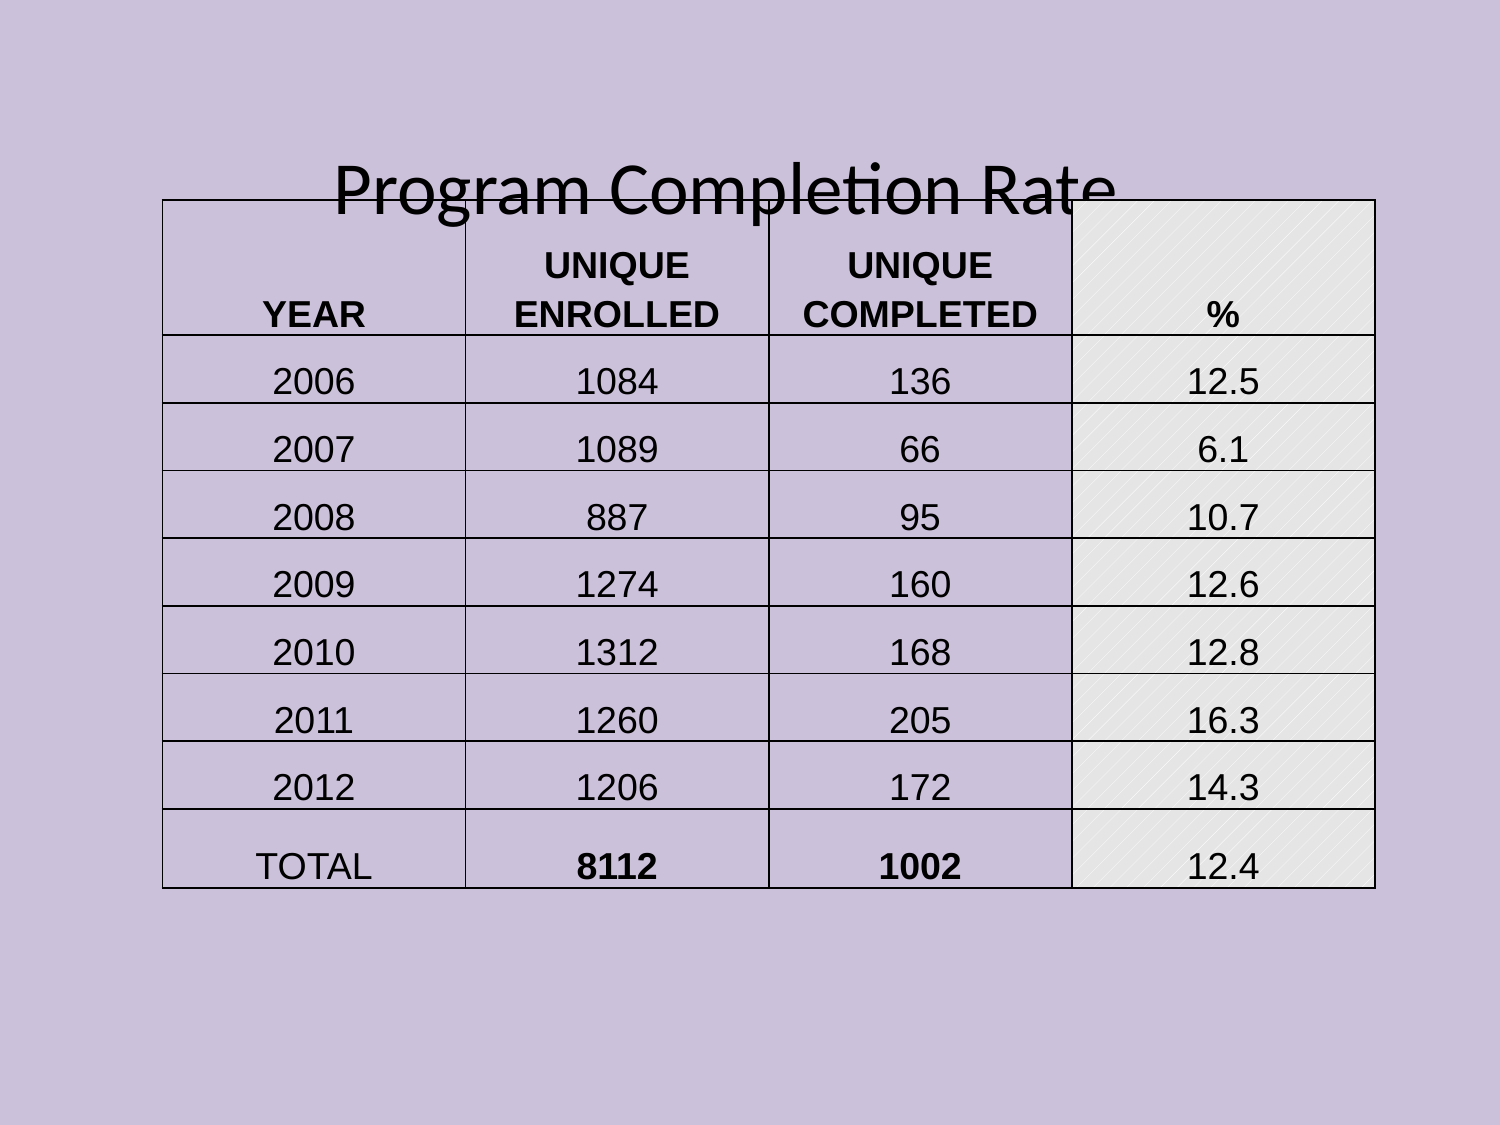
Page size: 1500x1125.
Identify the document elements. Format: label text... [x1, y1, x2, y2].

table_cell 887 [466, 471, 768, 537]
table_cell 1206 [466, 742, 768, 808]
table_cell 12.5 [1073, 336, 1374, 402]
table_cell 12.6 [1073, 539, 1374, 605]
table_cell 205 [770, 674, 1071, 740]
table_cell 2006 [163, 336, 465, 402]
table_cell 10.7 [1073, 471, 1374, 537]
table_header UNIQUE COMPLETED [770, 201, 1071, 334]
table_cell 2012 [163, 742, 465, 808]
table_header UNIQUE ENROLLED [466, 201, 768, 334]
table_cell 2010 [163, 607, 465, 673]
table_cell 2008 [163, 471, 465, 537]
table_cell 2011 [163, 674, 465, 740]
table_header YEAR [163, 201, 465, 334]
table_cell 66 [770, 404, 1071, 470]
title Program Completion Rate [137, 37, 1315, 332]
table_cell 1084 [466, 336, 768, 402]
table_cell 6.1 [1073, 404, 1374, 470]
table_cell 16.3 [1073, 674, 1374, 740]
table_cell 2009 [163, 539, 465, 605]
table_cell 2007 [163, 404, 465, 470]
table_cell 12.8 [1073, 607, 1374, 673]
table_cell 95 [770, 471, 1071, 537]
table_cell 136 [770, 336, 1071, 402]
table_cell 1089 [466, 404, 768, 470]
table_cell 1274 [466, 539, 768, 605]
table_cell 12.4 [1073, 810, 1374, 887]
table_cell 8112 [466, 810, 768, 887]
table_cell 1002 [770, 810, 1071, 887]
table_cell 160 [770, 539, 1071, 605]
table_cell TOTAL [163, 810, 465, 887]
table_cell 1312 [466, 607, 768, 673]
table_cell 1260 [466, 674, 768, 740]
table_cell 172 [770, 742, 1071, 808]
table_header % [1073, 201, 1374, 334]
table_cell 168 [770, 607, 1071, 673]
table_cell 14.3 [1073, 742, 1374, 808]
